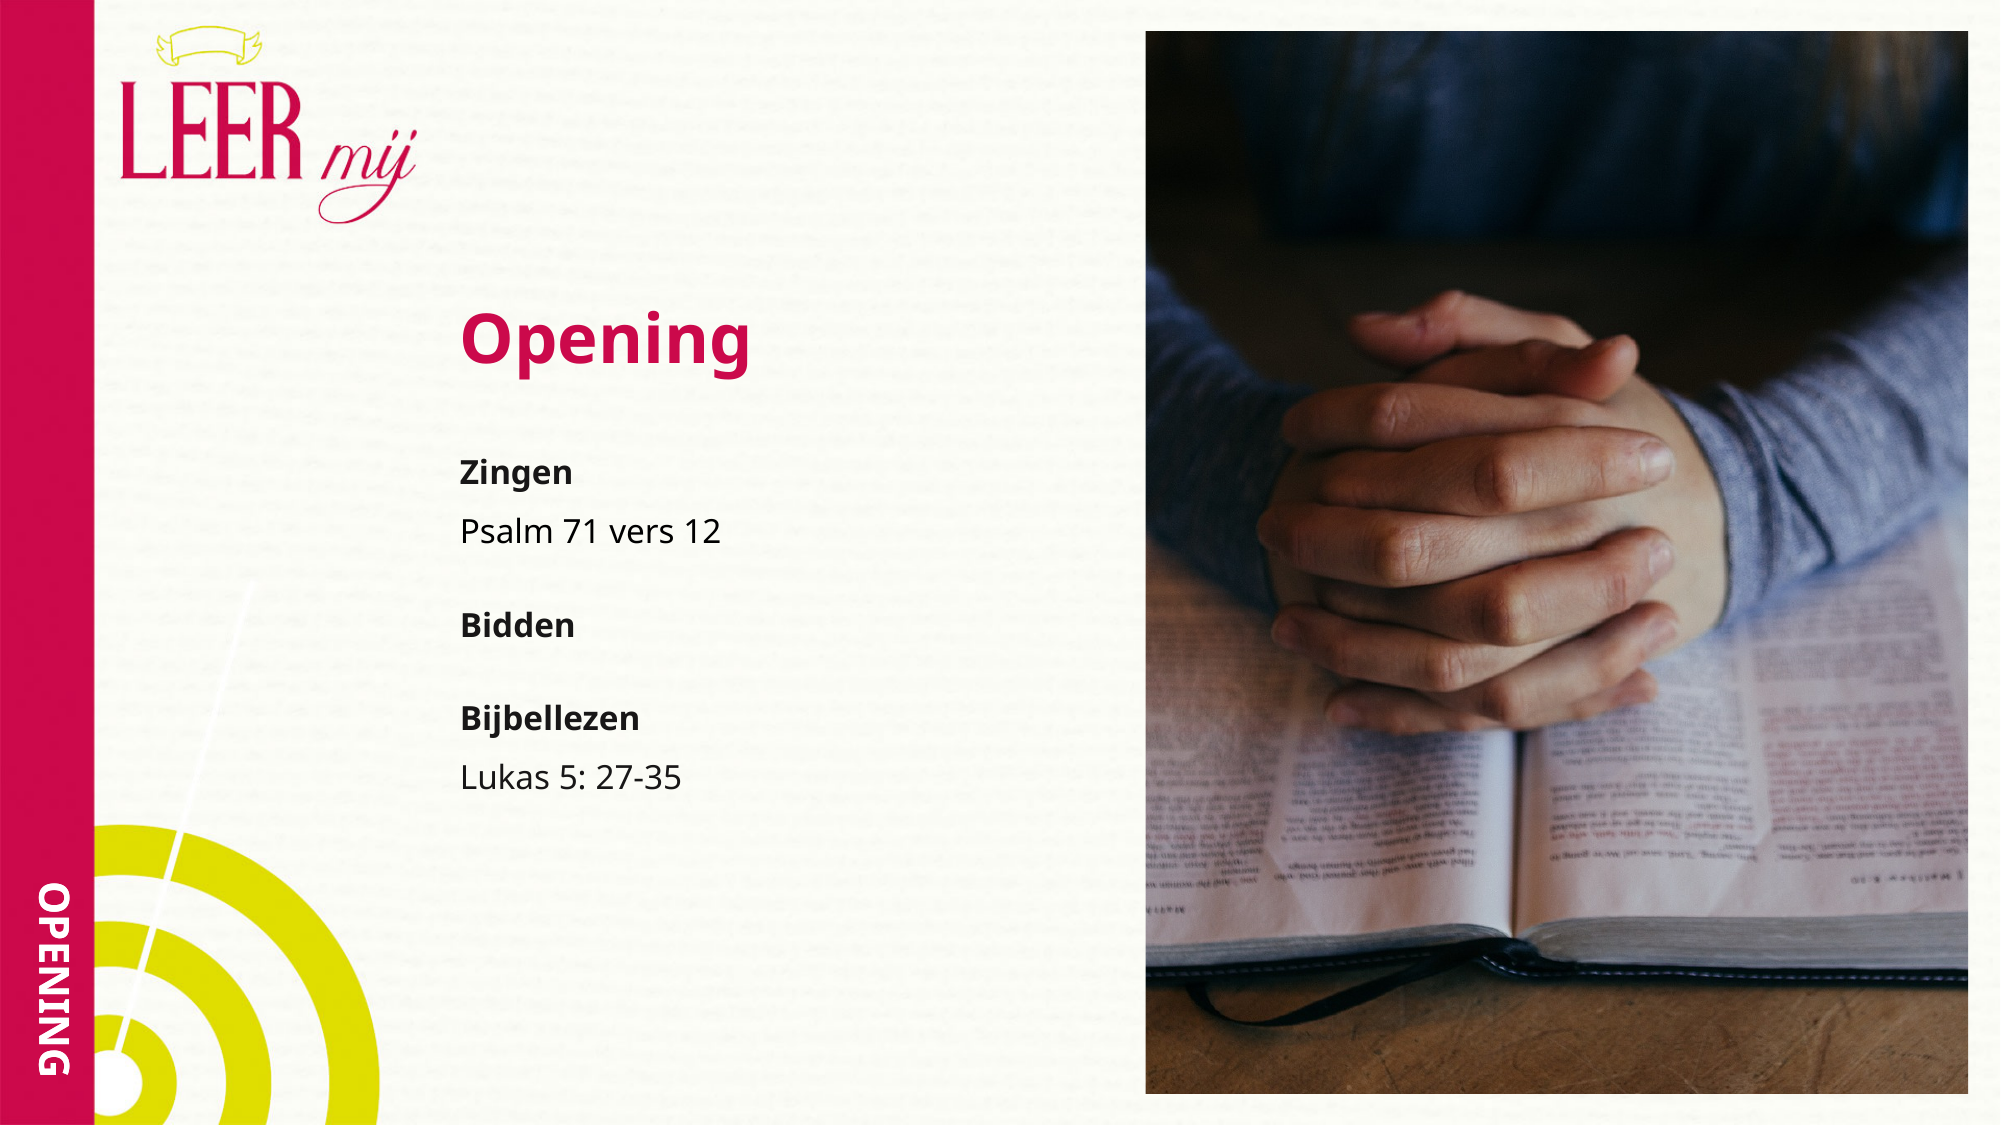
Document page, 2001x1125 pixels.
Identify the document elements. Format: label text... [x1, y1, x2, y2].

list Zingen [444, 448, 1105, 504]
list Psalm 71 vers 12 [444, 507, 1105, 563]
title Opening [444, 229, 1102, 386]
list Bidden [444, 601, 1105, 657]
picture [0, 0, 2001, 1125]
list Bijbellezen [444, 694, 1105, 750]
list Lukas 5: 27-35 [444, 753, 1105, 810]
